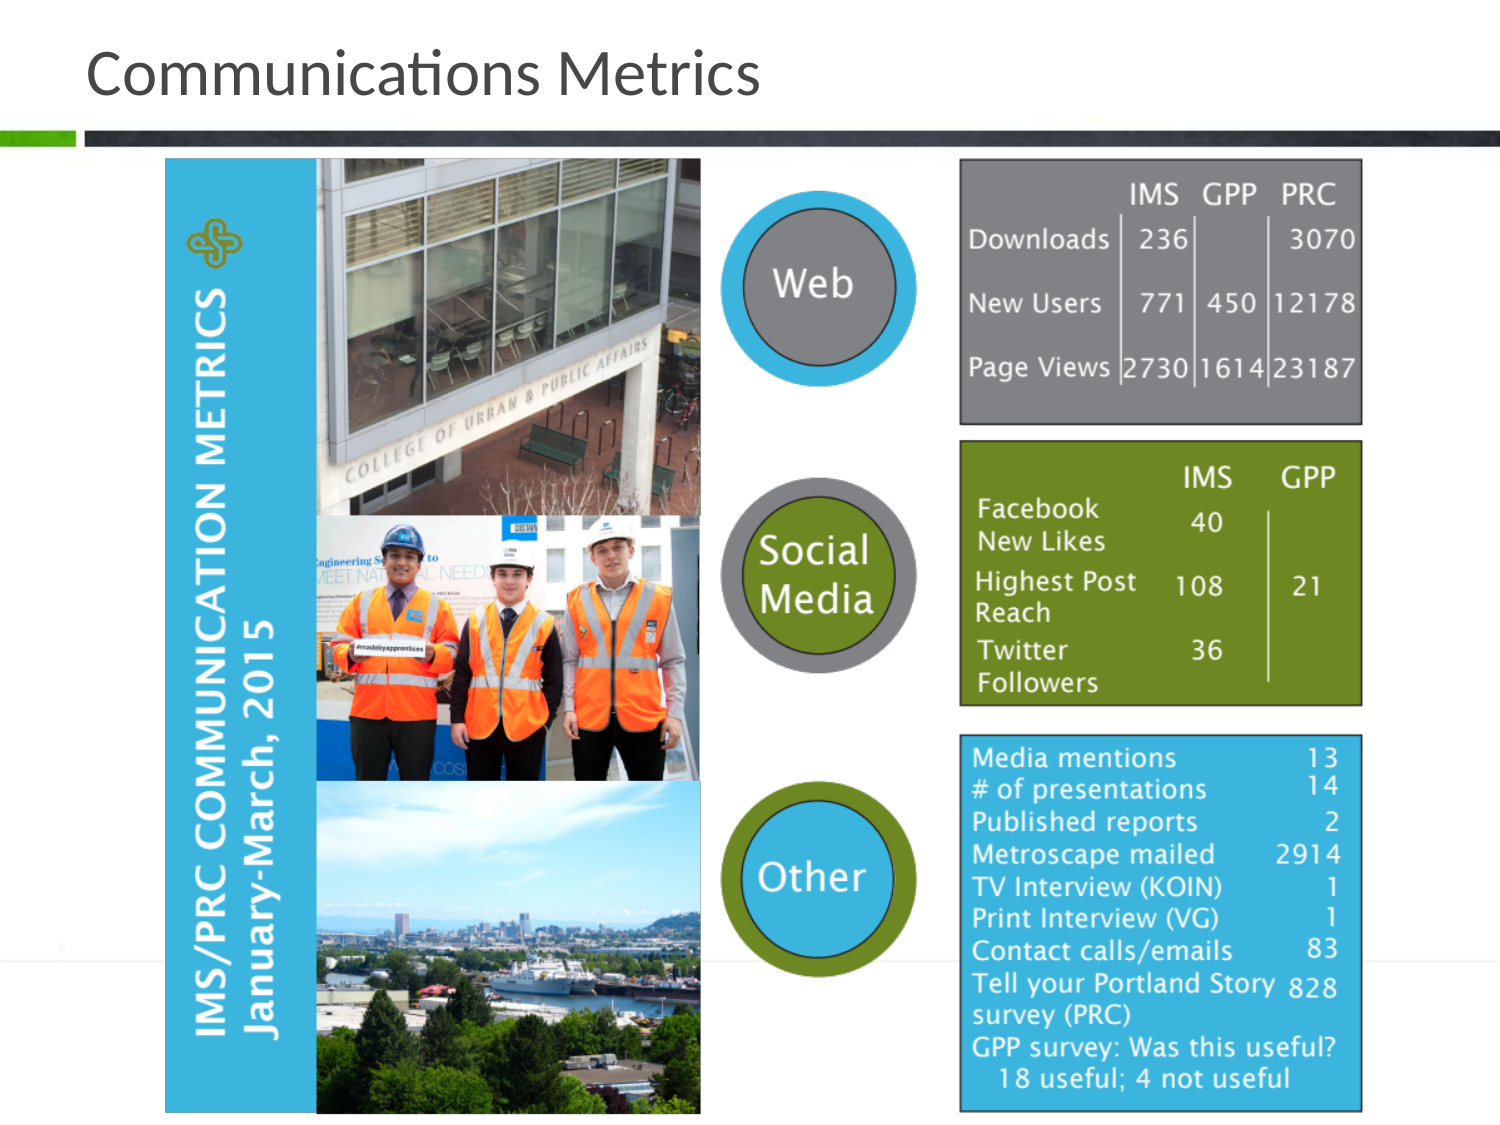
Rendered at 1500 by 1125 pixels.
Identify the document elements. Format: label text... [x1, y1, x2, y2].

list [0, 131, 1500, 1125]
picture [0, 0, 1500, 131]
title Communications Metrics [71, 12, 1450, 125]
